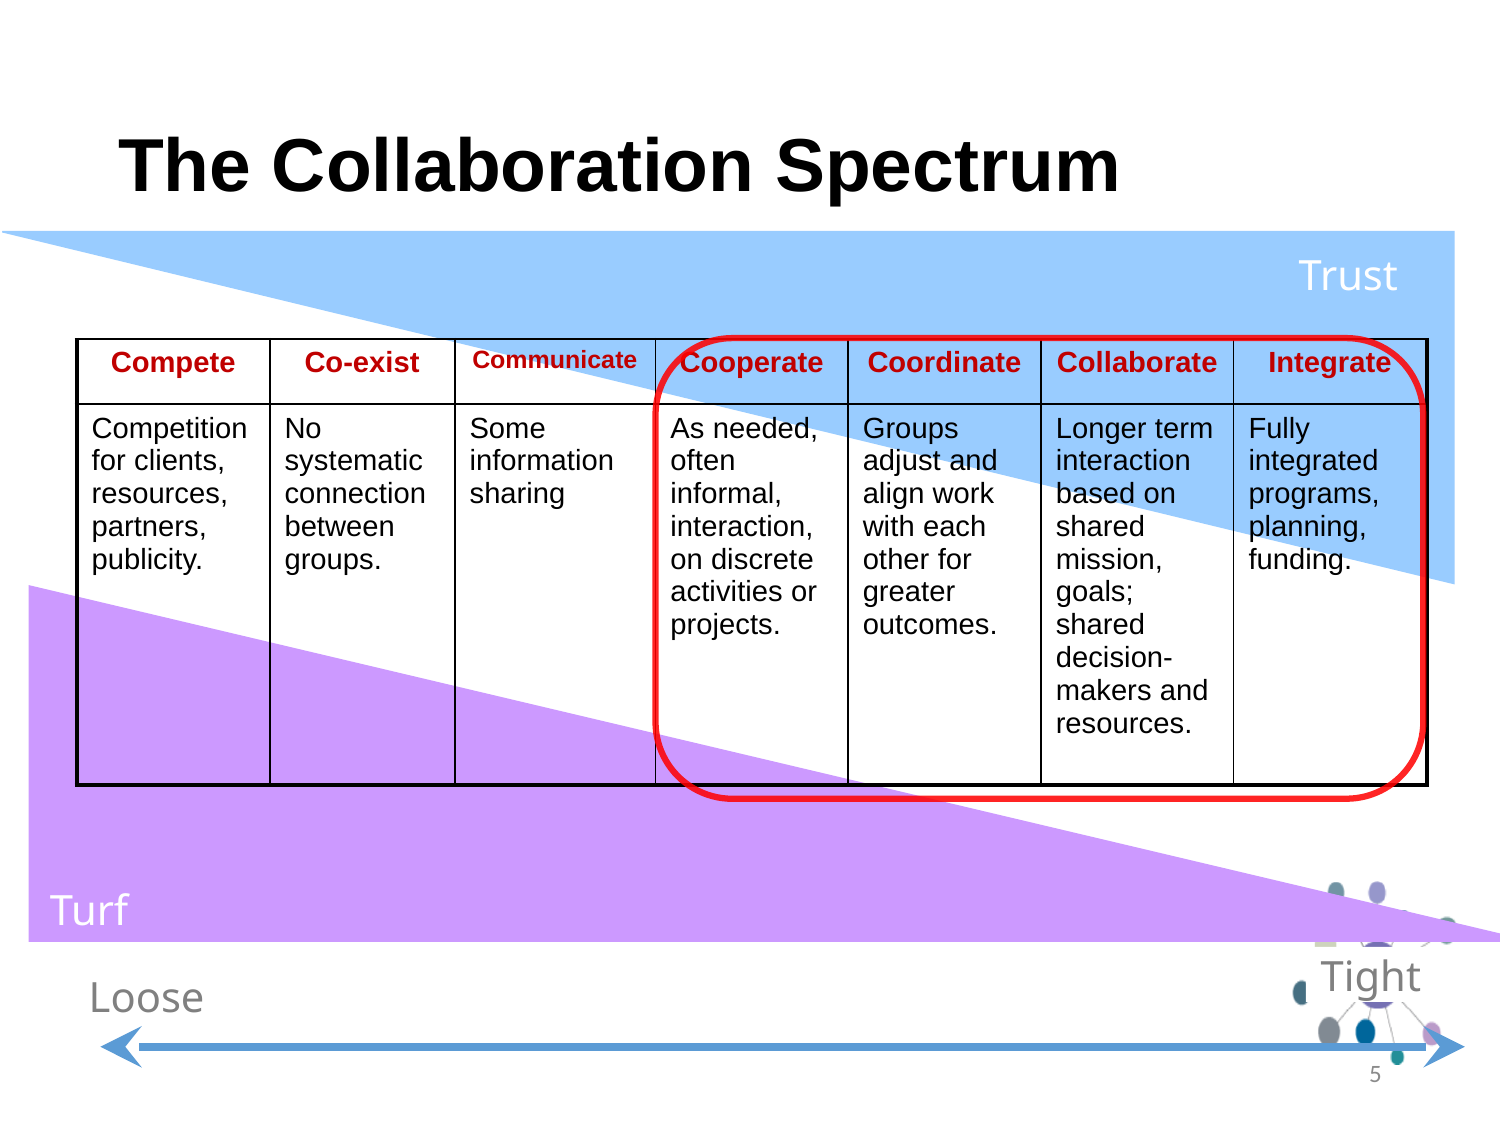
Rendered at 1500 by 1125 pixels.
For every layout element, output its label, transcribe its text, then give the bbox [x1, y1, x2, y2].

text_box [29, 586, 1500, 1024]
slide_number 5 [1059, 1051, 1397, 1103]
title The Collaboration Spectrum [103, 59, 1397, 231]
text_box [2, 231, 1454, 584]
